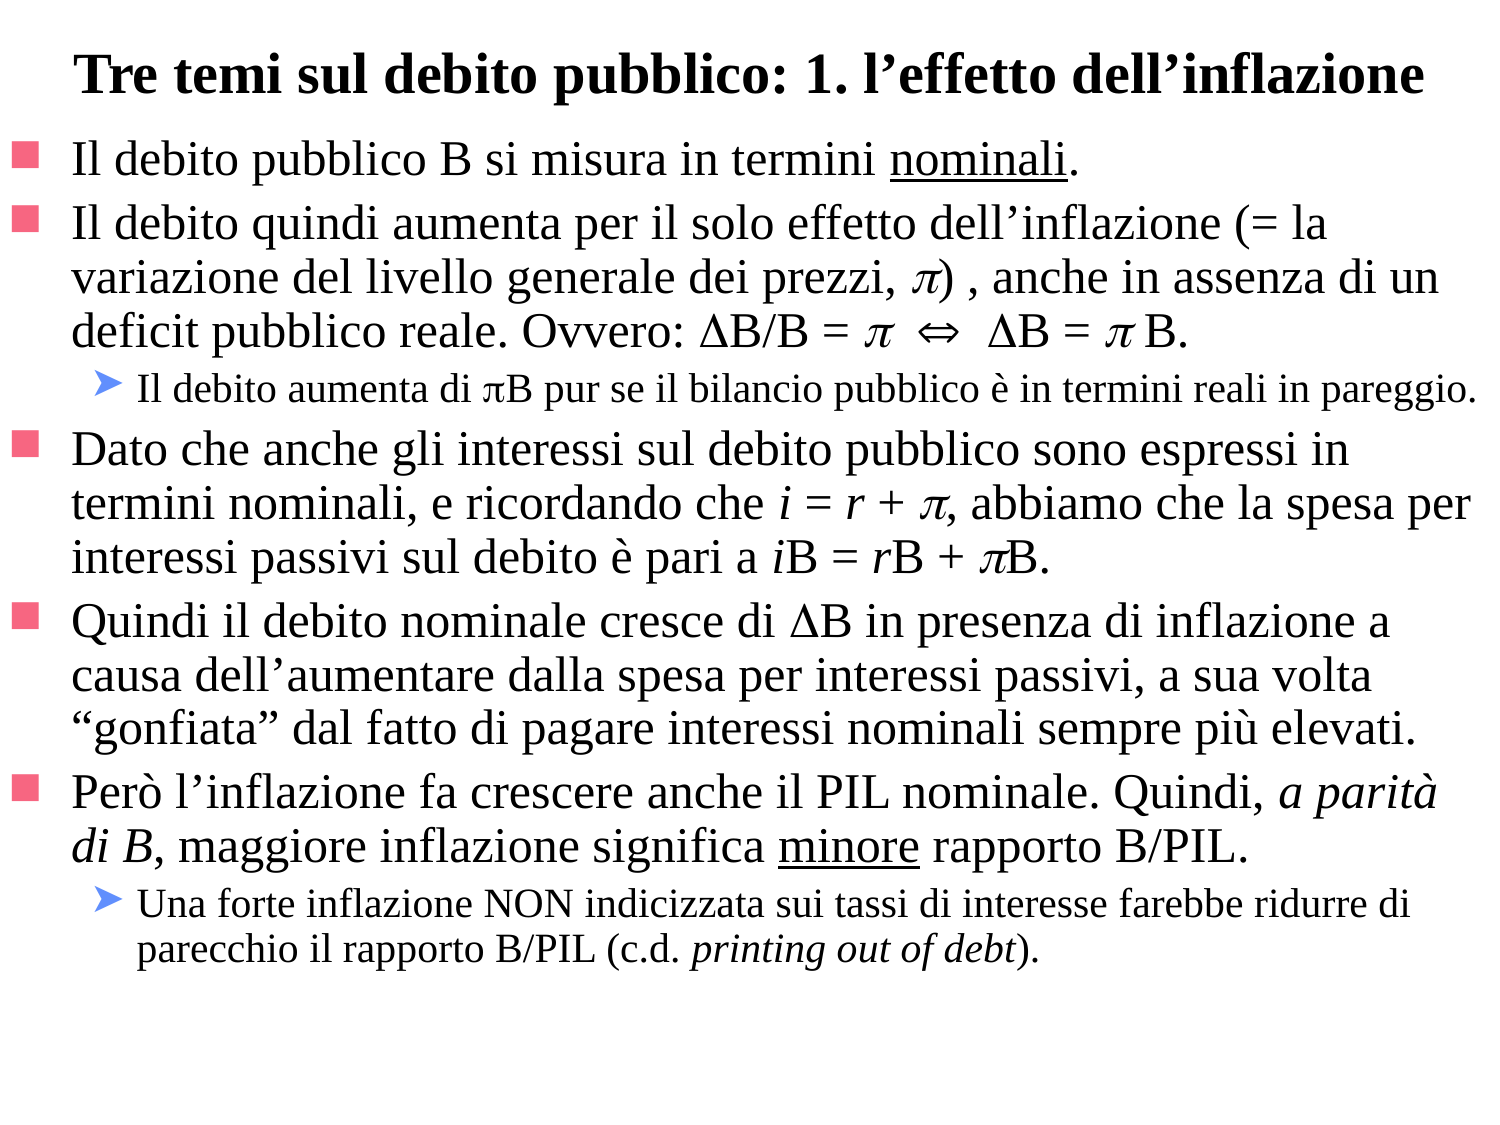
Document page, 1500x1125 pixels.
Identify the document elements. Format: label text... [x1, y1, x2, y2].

title Tre temi sul debito pubblico: 1. l’effetto dell’inflazione [0, 7, 1500, 125]
list Il debito pubblico B si misura in termini nominali. Il debito quindi aumenta per il solo effetto dell’inflazione (= la variazione del livello generale dei prezzi, ) , anche in assenza di un deficit pubblico reale. Ovvero: B/B =   B =  B. Il debito aumenta di B pur se il bilancio pubblico è in termini reali in pareggio. Dato che anche gli interessi sul debito pubblico sono espressi in termini nominali, e ricordando che i = r + , abbiamo che la spesa per interessi passivi sul debito è pari a iB = rB + B. Quindi il debito nominale cresce di B in presenza di inflazione a causa dell’aumentare dalla spesa per interessi passivi, a sua volta “gonfiata” dal fatto di pagare interessi nominali sempre più elevati. Però l’inflazione fa crescere anche il PIL nominale. Quindi, a parità di B, maggiore inflazione significa minore rapporto B/PIL. Una forte inflazione NON indicizzata sui tassi di interesse farebbe ridurre di parecchio il rapporto B/PIL (c.d. printing out of debt). [0, 125, 1500, 1012]
